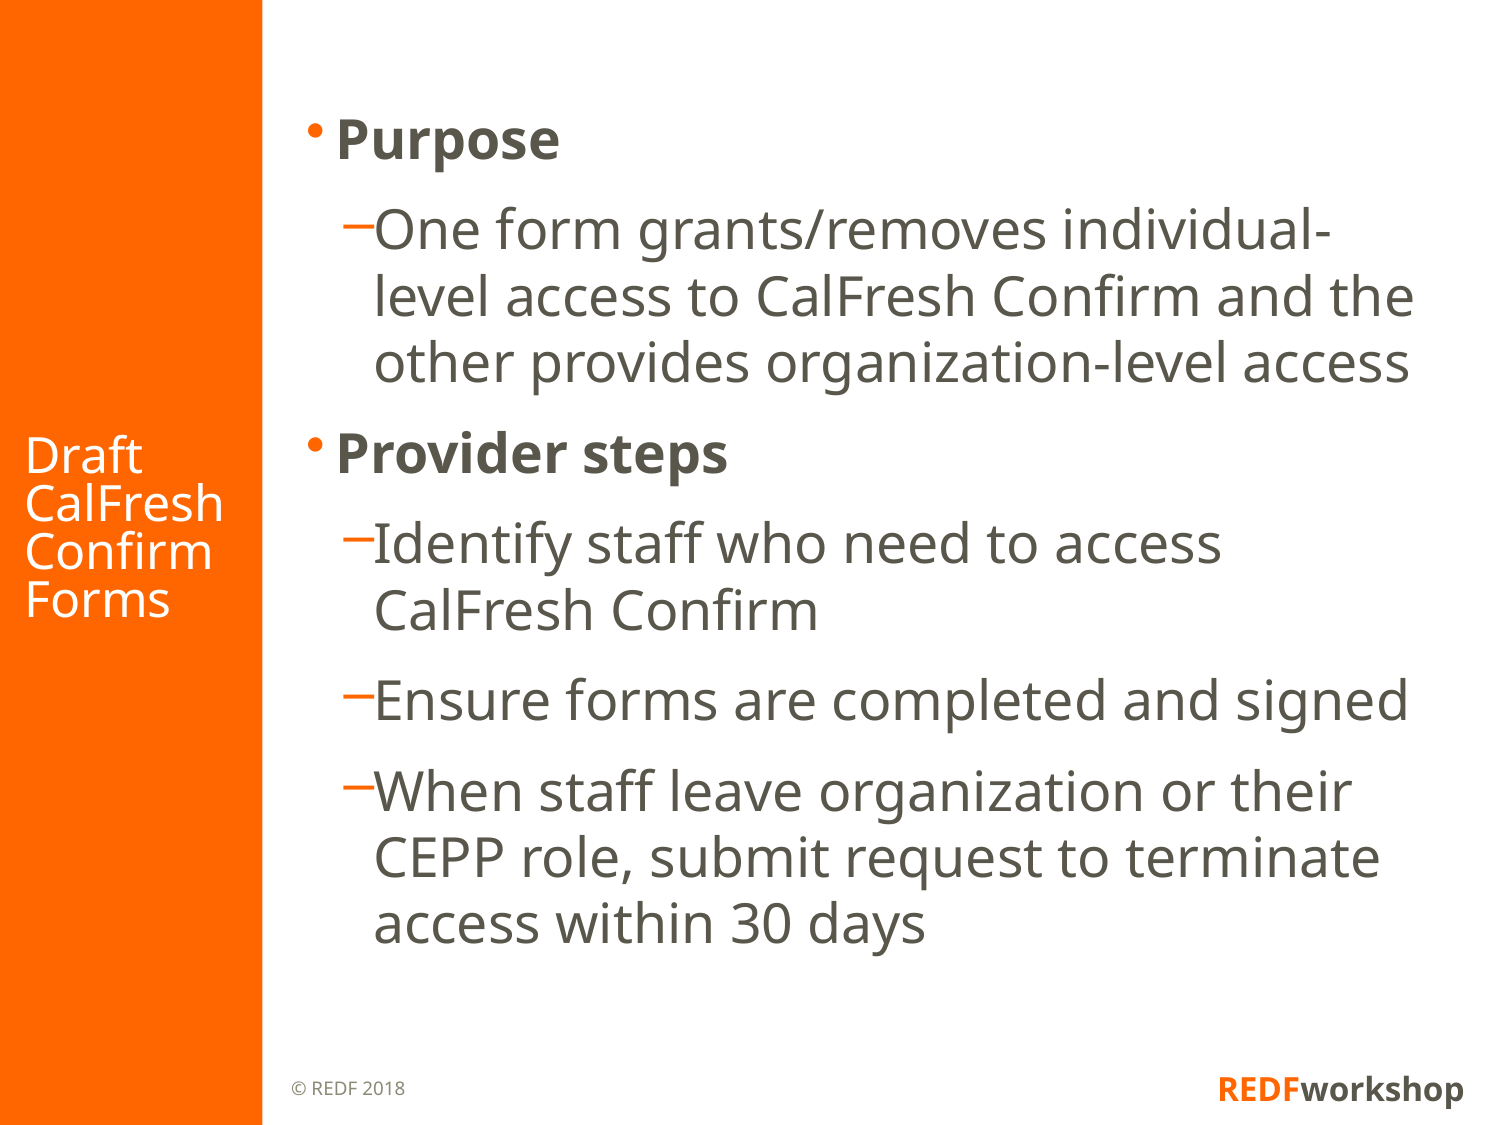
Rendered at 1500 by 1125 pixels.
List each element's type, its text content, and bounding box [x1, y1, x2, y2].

list Purpose One form grants/removes individual-level access to CalFresh Confirm and the other provides organization-level access Provider steps Identify staff who need to access CalFresh Confirm Ensure forms are completed and signed When staff leave organization or their CEPP role, submit request to terminate access within 30 days [290, 96, 1456, 1029]
title Draft CalFresh Confirm Forms [23, 0, 270, 1062]
